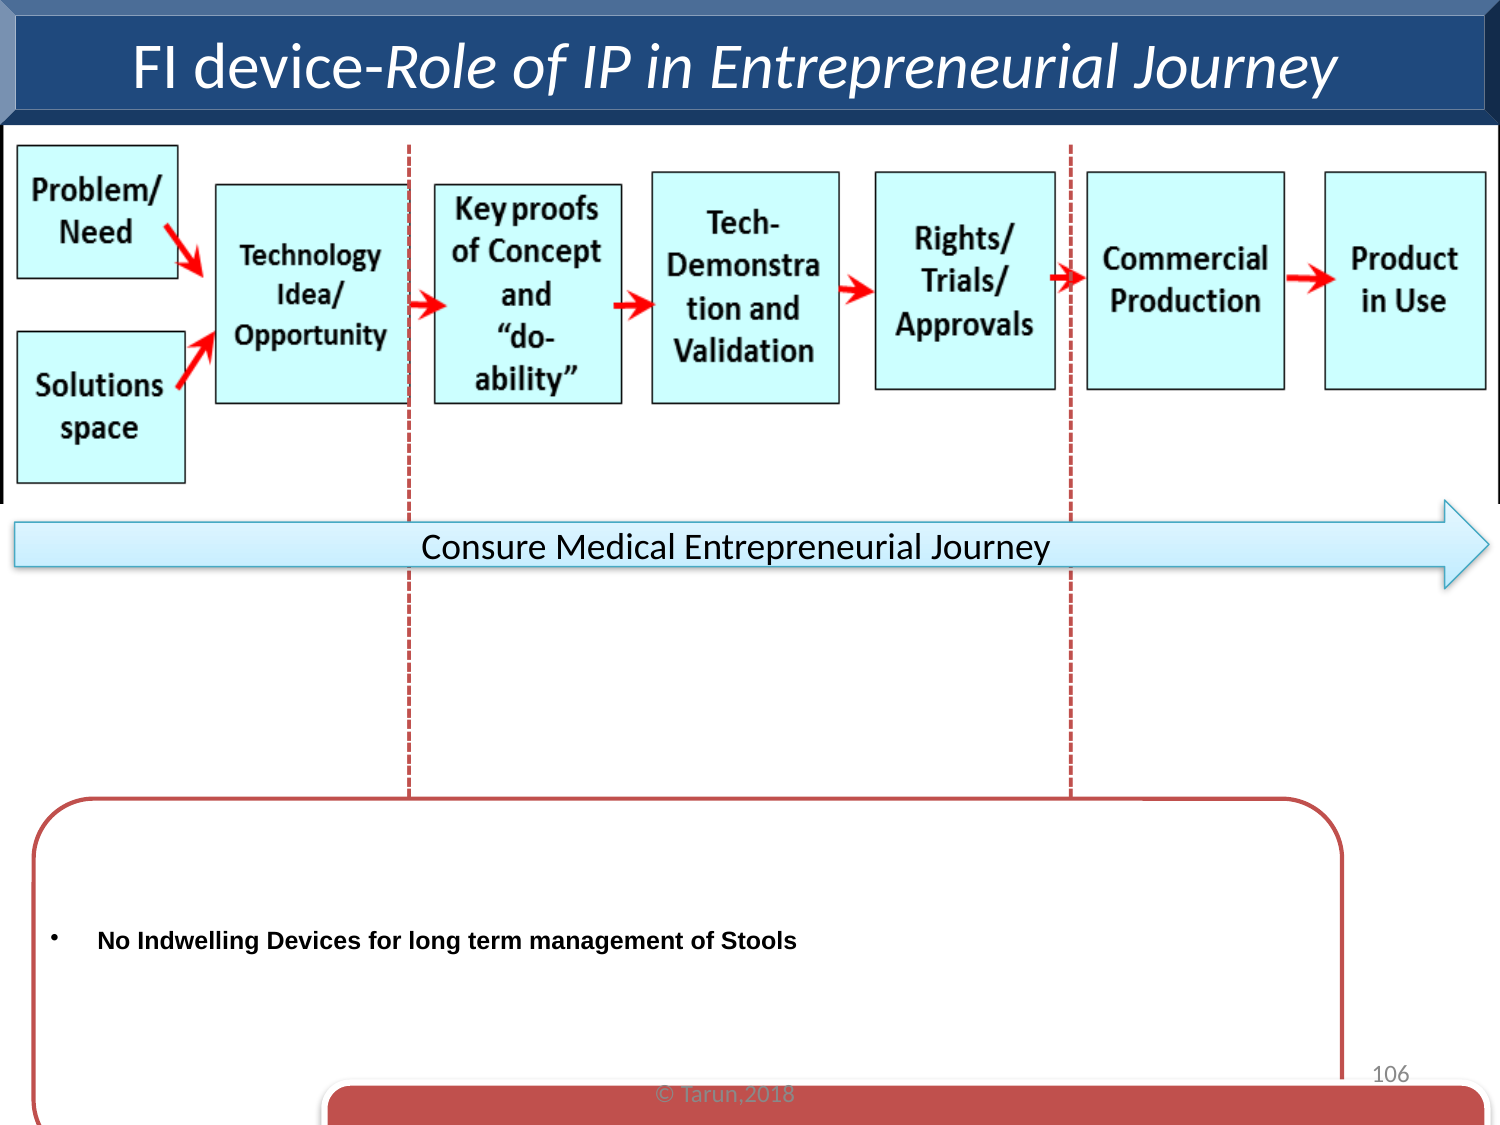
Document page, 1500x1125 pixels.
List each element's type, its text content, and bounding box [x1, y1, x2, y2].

text_box FI device-Role of IP in Entrepreneurial Journey [0, 0, 1500, 86]
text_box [33, 499, 1488, 1125]
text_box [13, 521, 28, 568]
picture [0, 87, 1500, 504]
